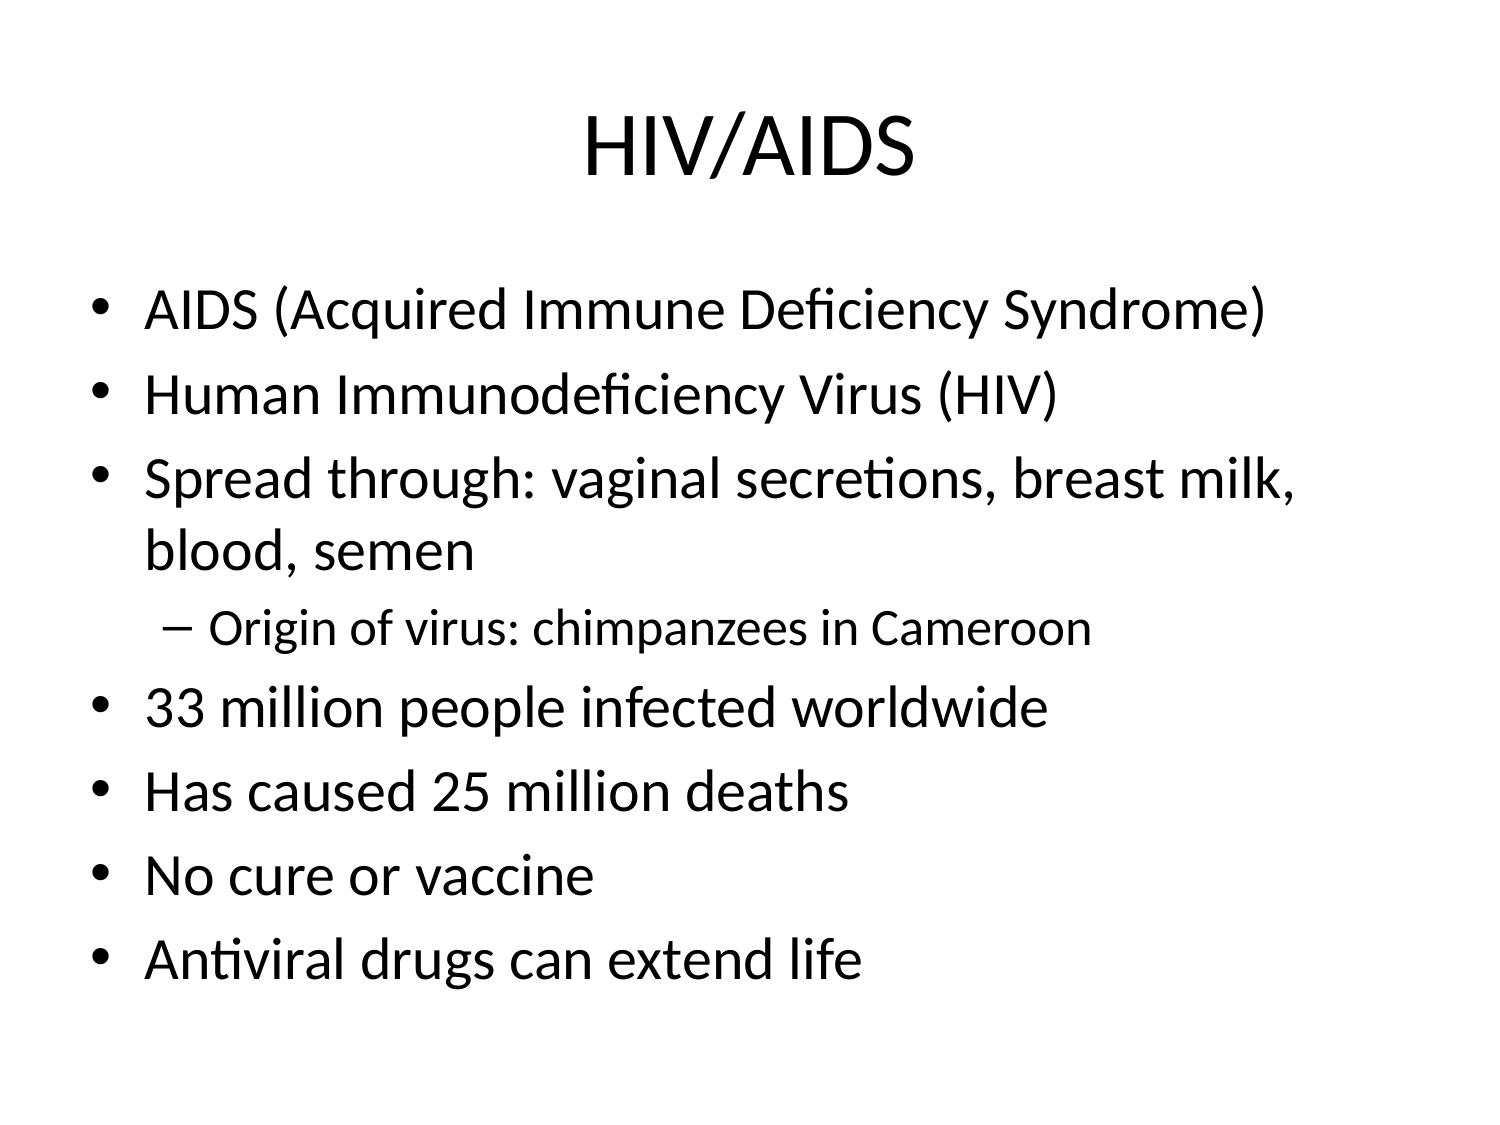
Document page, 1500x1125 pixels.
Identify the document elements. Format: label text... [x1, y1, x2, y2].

title HIV/AIDS [75, 45, 1425, 233]
list AIDS (Acquired Immune Deficiency Syndrome) Human Immunodeficiency Virus (HIV) Spread through: vaginal secretions, breast milk, blood, semen Origin of virus: chimpanzees in Cameroon 33 million people infected worldwide Has caused 25 million deaths No cure or vaccine Antiviral drugs can extend life [75, 262, 1425, 1005]
